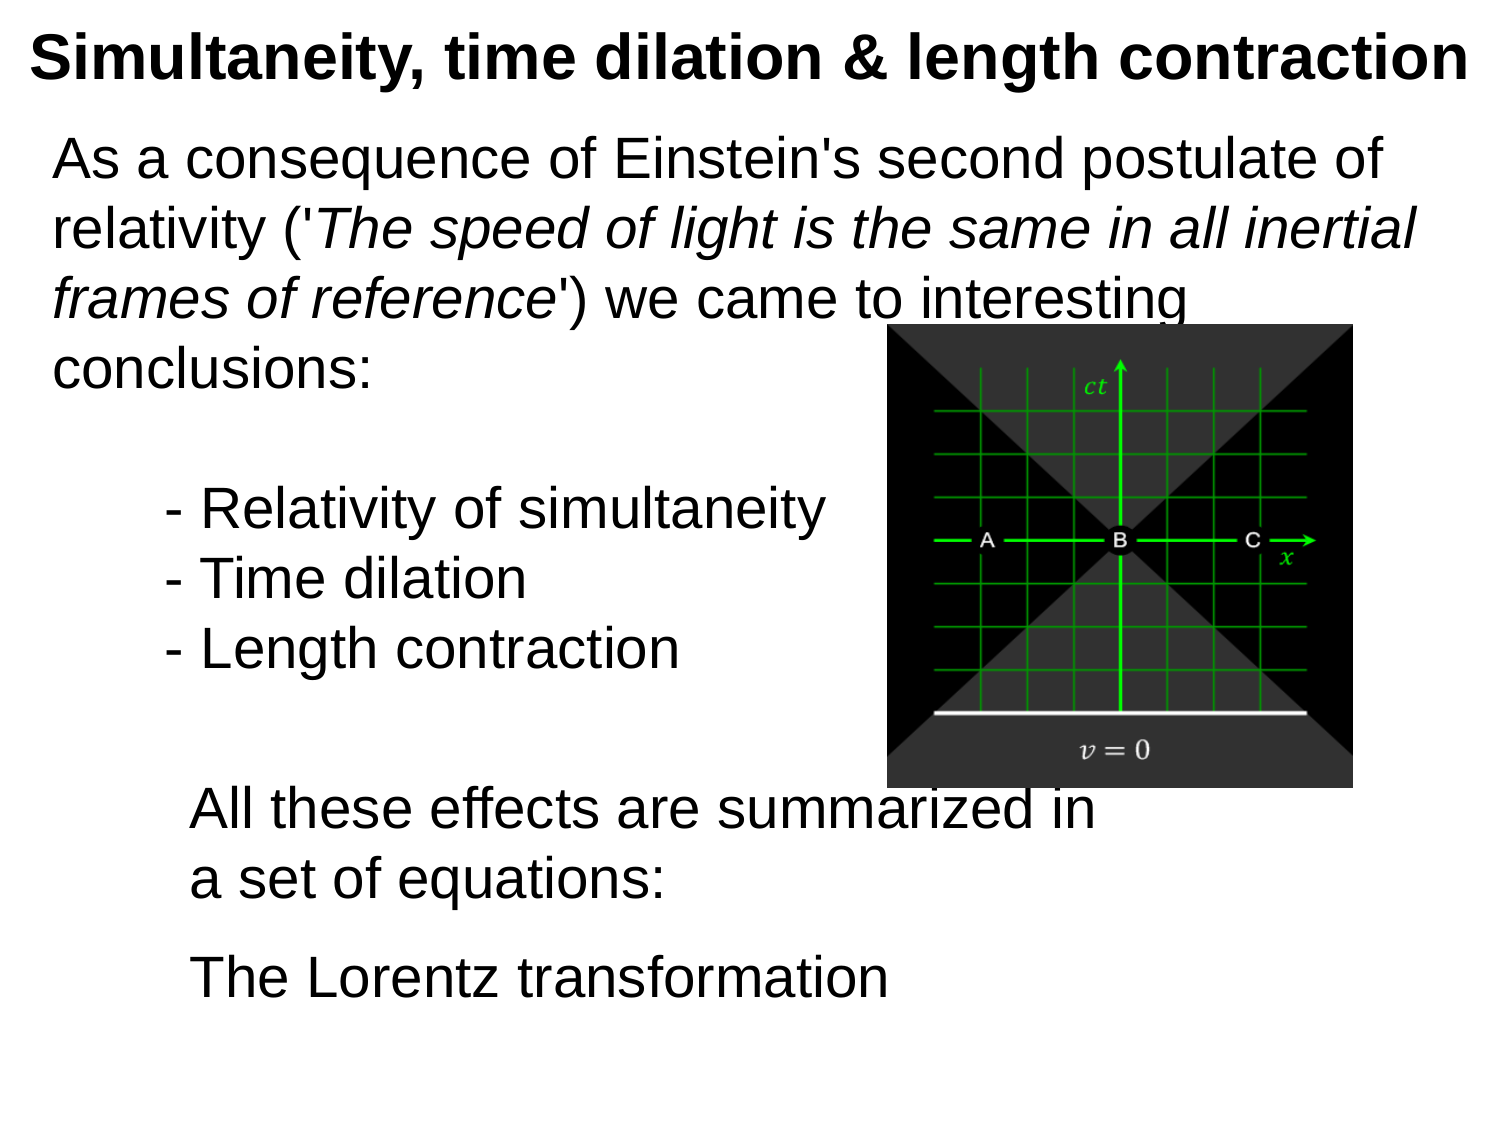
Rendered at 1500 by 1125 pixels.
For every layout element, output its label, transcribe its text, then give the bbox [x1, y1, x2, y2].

text_box - Relativity of simultaneity - Time dilation - Length contraction [149, 462, 882, 688]
text_box All these effects are summarized in a set of equations: The Lorentz transformation [174, 762, 1125, 1017]
text_box Simultaneity, time dilation & length contraction [0, 7, 1500, 100]
text_box As a consequence of Einstein's second postulate of relativity ('The speed of light is the same in all inertial frames of reference') we came to interesting conclusions: [37, 112, 1463, 408]
picture [887, 324, 1353, 788]
